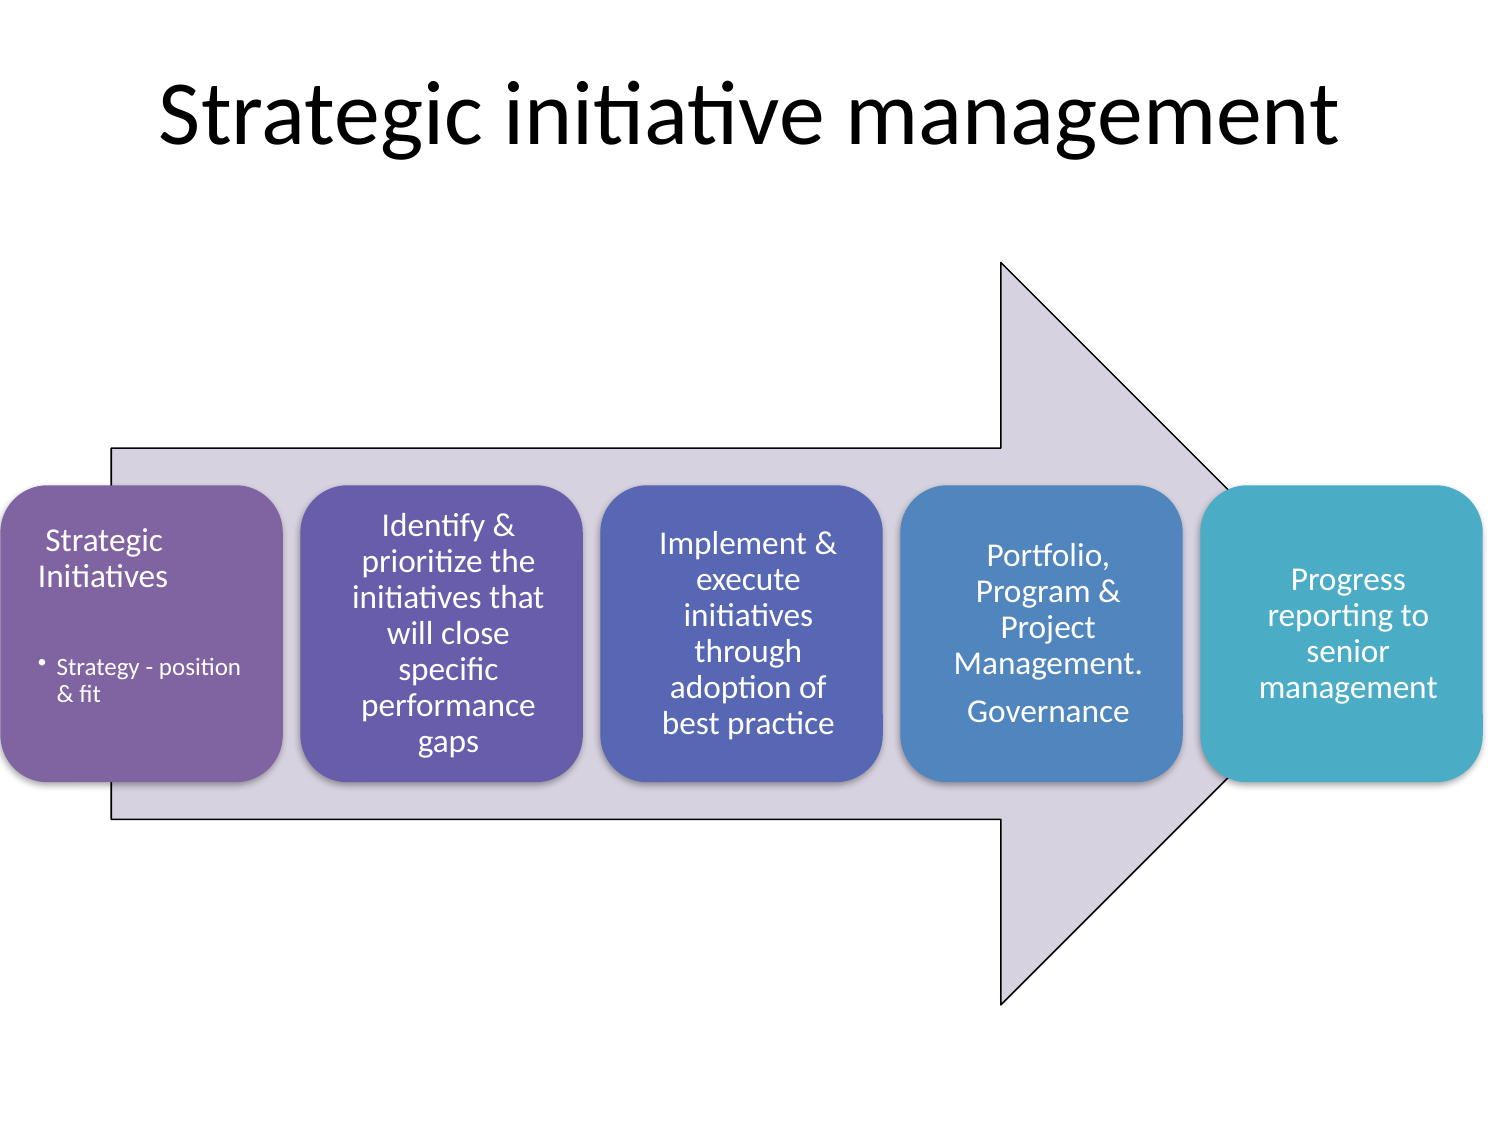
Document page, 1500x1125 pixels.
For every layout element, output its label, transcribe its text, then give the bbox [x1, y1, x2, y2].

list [0, 262, 1484, 1006]
title Strategic initiative management [0, 14, 1500, 202]
